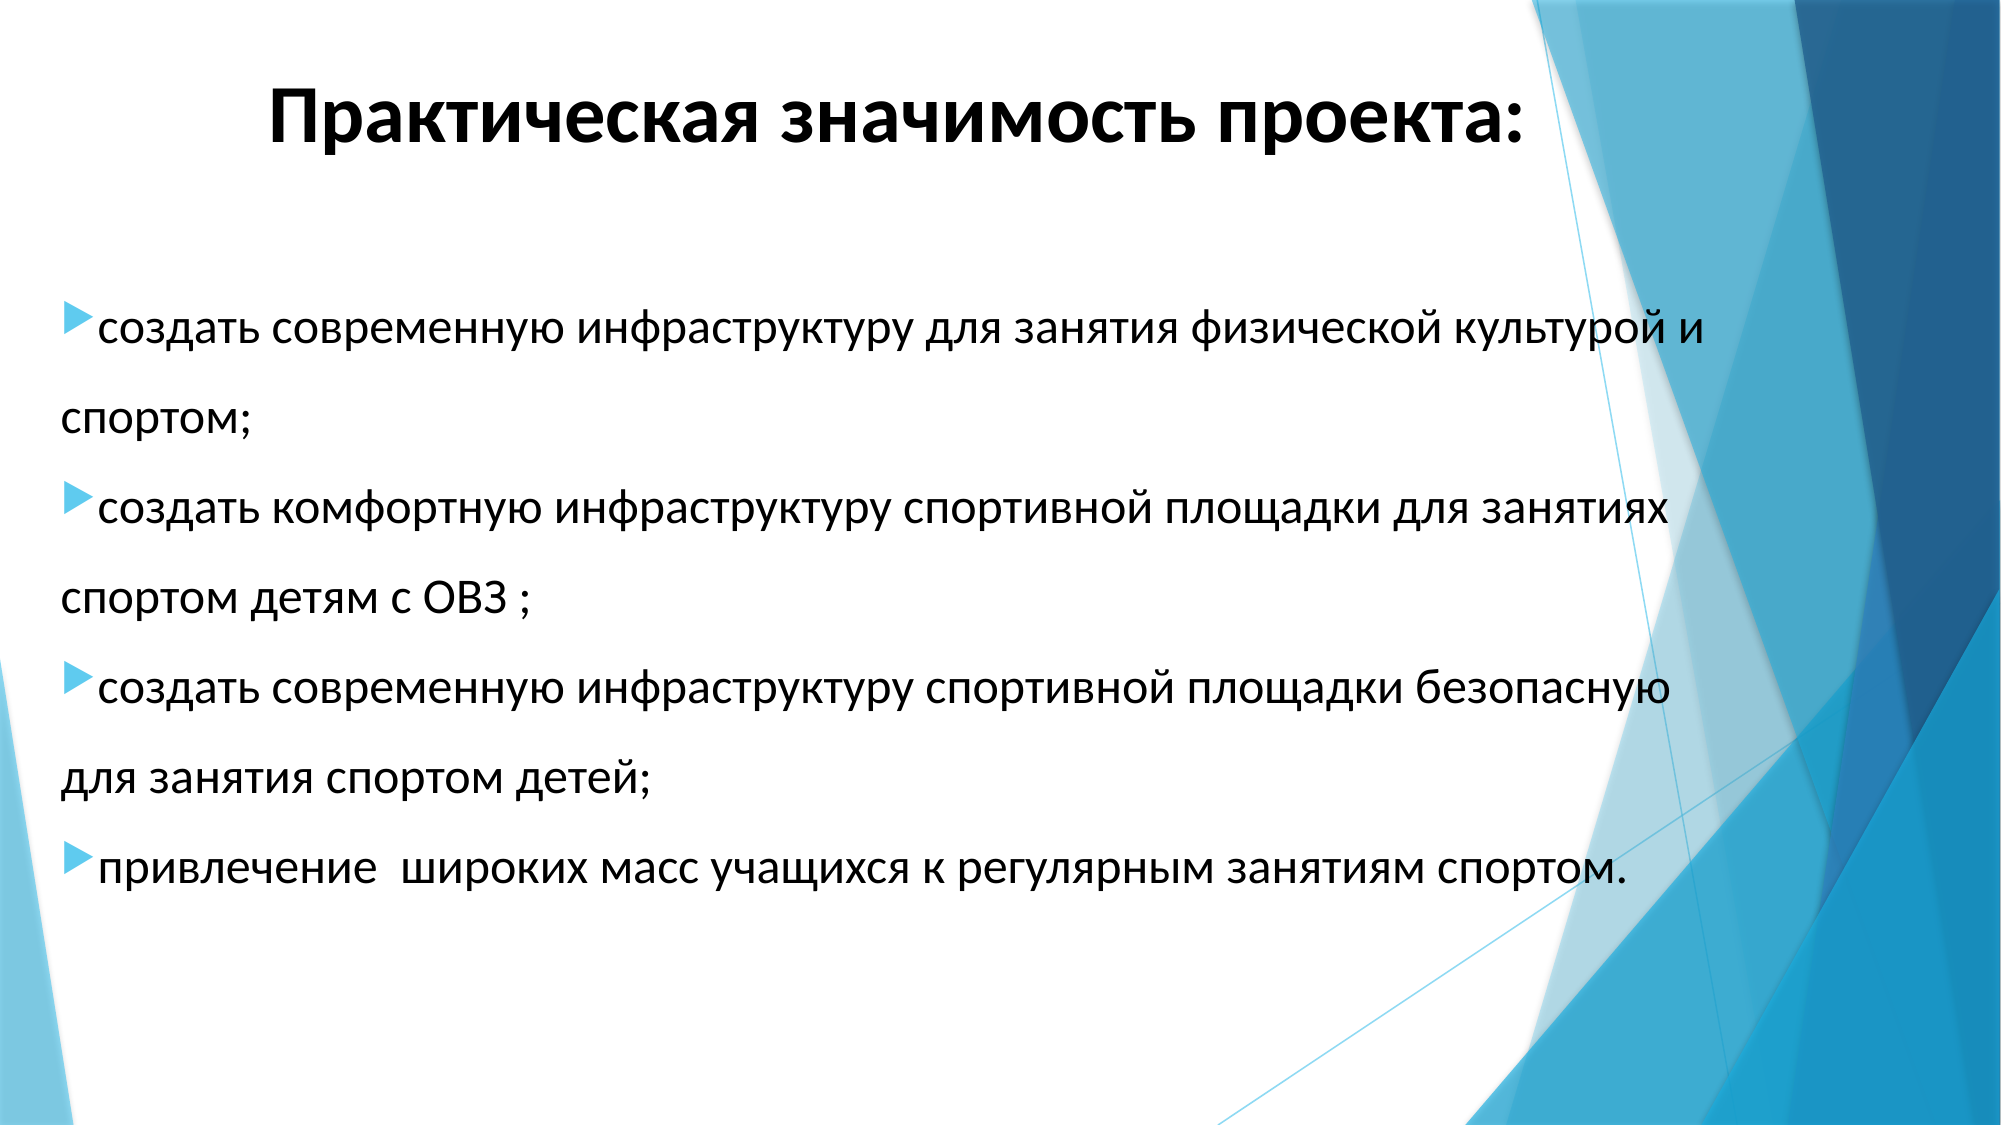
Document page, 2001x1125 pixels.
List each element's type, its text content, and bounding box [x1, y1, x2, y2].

title Практическая значимость проекта: [230, 52, 1641, 255]
list создать современную инфраструктуру для занятия физической культурой и спортом; создать комфортную инфраструктуру спортивной площадки для занятиях спортом детям с ОВЗ ; создать современную инфраструктуру спортивной площадки безопасную для занятия спортом детей; привлечение широких масс учащихся к регулярным занятиям спортом. [45, 255, 1758, 992]
